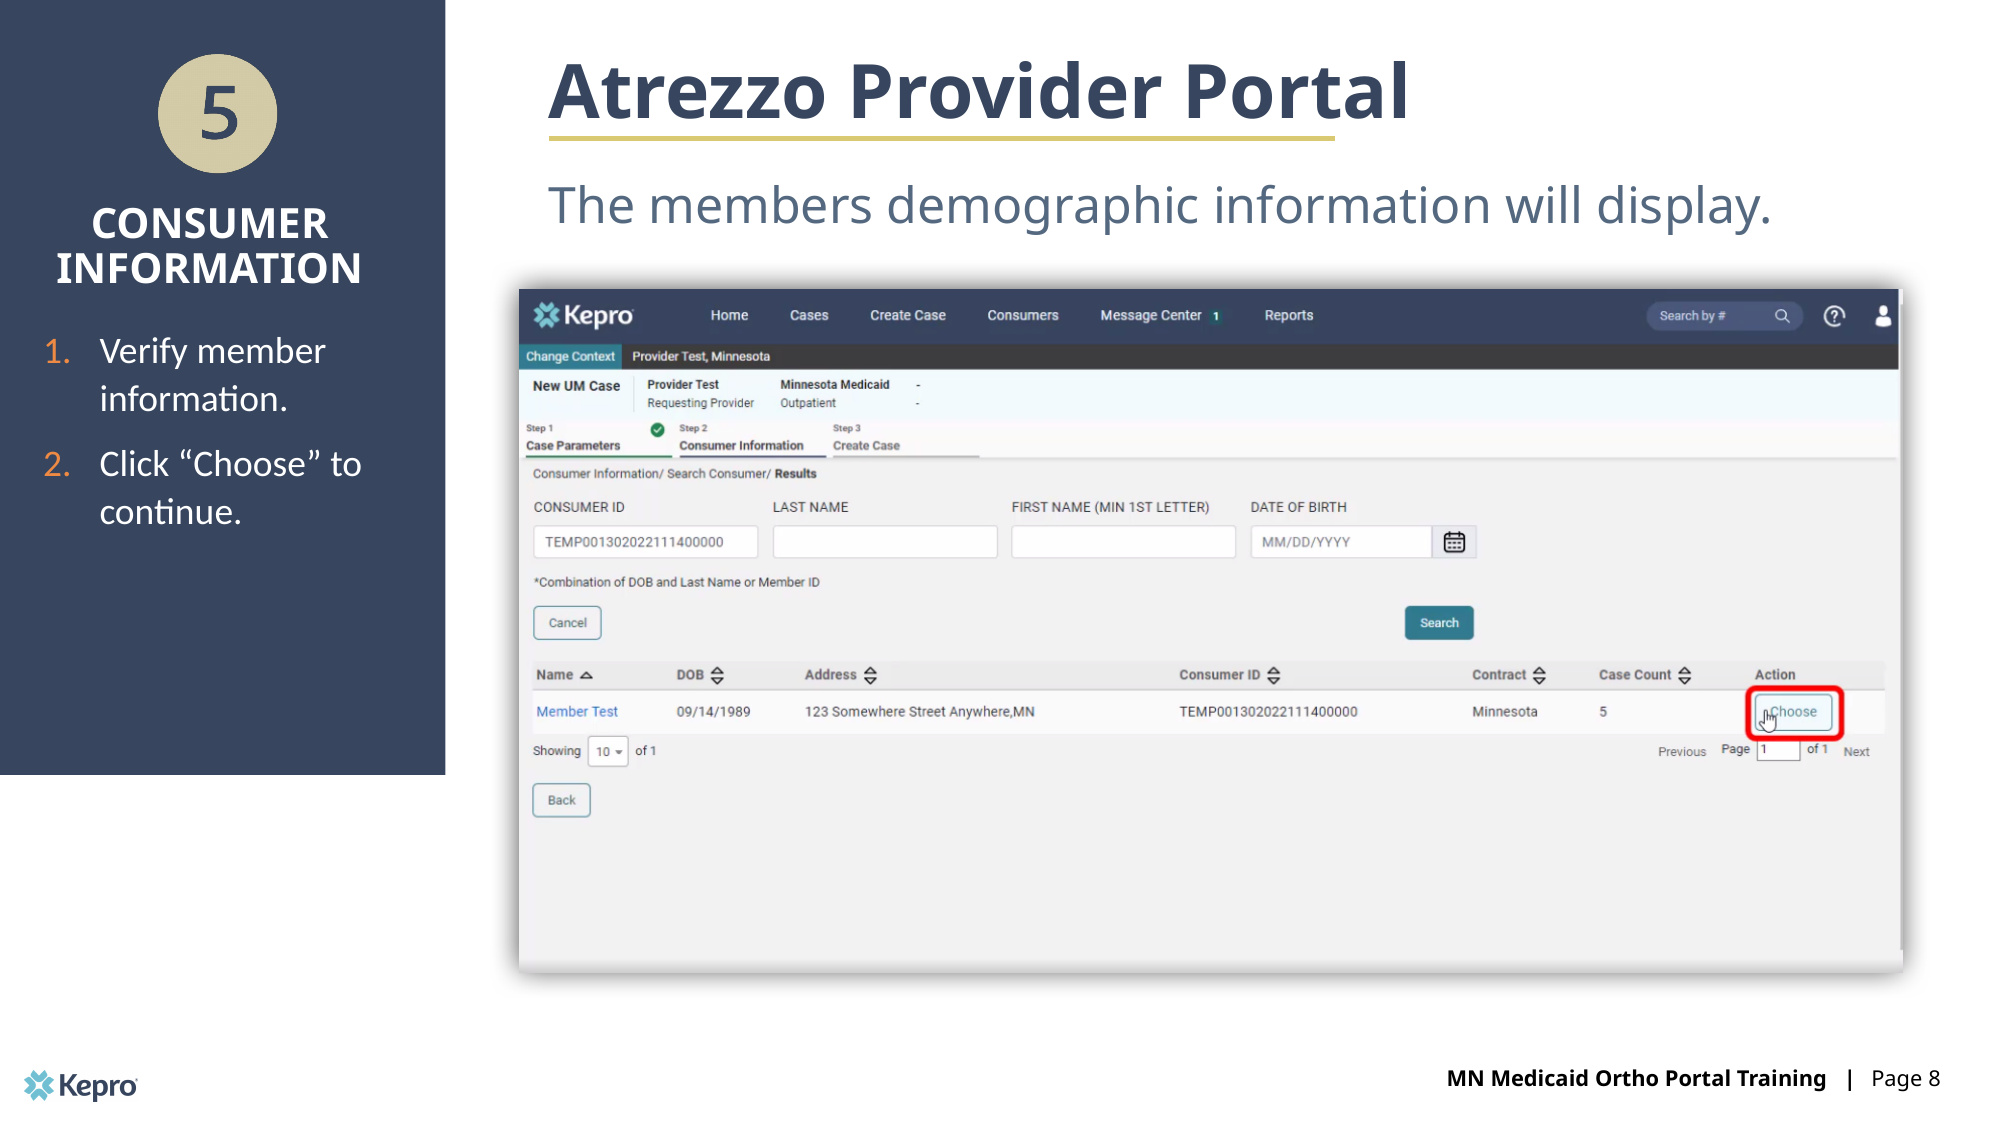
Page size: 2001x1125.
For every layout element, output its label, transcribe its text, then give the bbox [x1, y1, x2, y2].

picture [142, 38, 293, 189]
footer MN Medicaid Ortho Portal Training | [1249, 1055, 1872, 1105]
list Consumer information [20, 194, 414, 437]
list Verify member information. Click “Choose” to continue. [43, 315, 449, 661]
text_box The members demographic information will display. [533, 166, 1872, 286]
slide_number Page 8 [1872, 1055, 2000, 1105]
picture [519, 289, 1903, 973]
title Atrezzo Provider Portal [548, 58, 1474, 130]
picture [24, 1070, 138, 1102]
